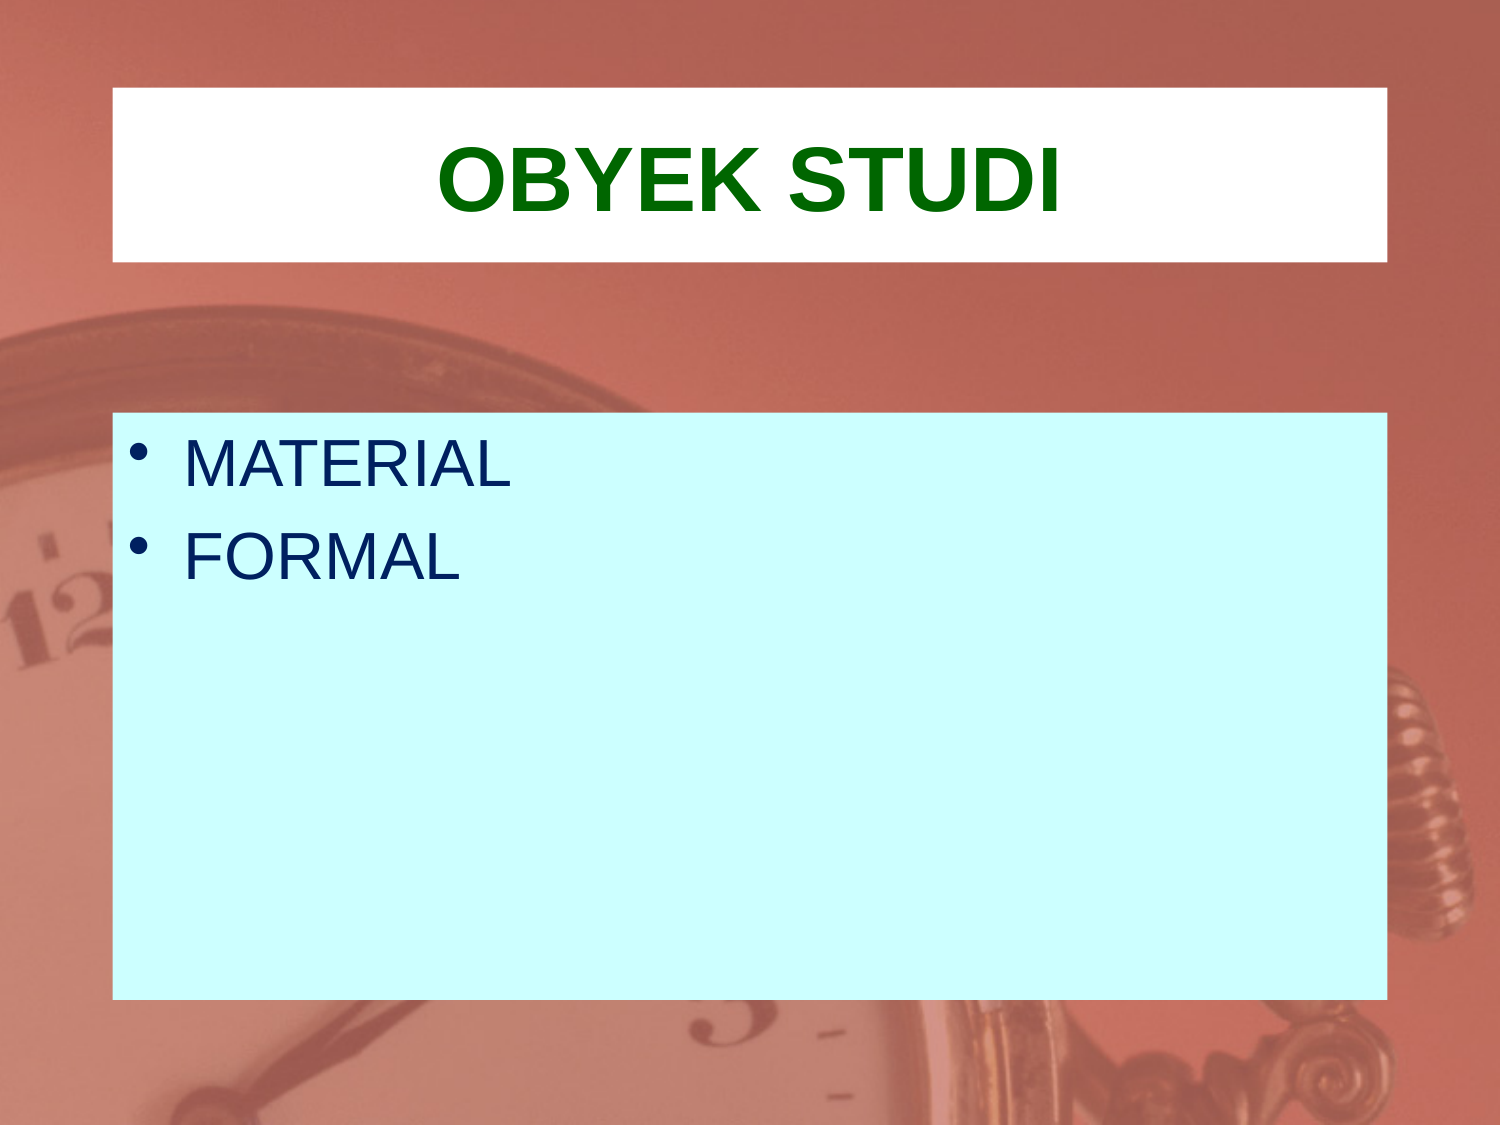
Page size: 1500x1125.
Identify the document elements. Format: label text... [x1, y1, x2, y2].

picture [0, 0, 1500, 1125]
title OBYEK STUDI [112, 87, 1388, 263]
list MATERIAL FORMAL [112, 412, 1388, 1001]
